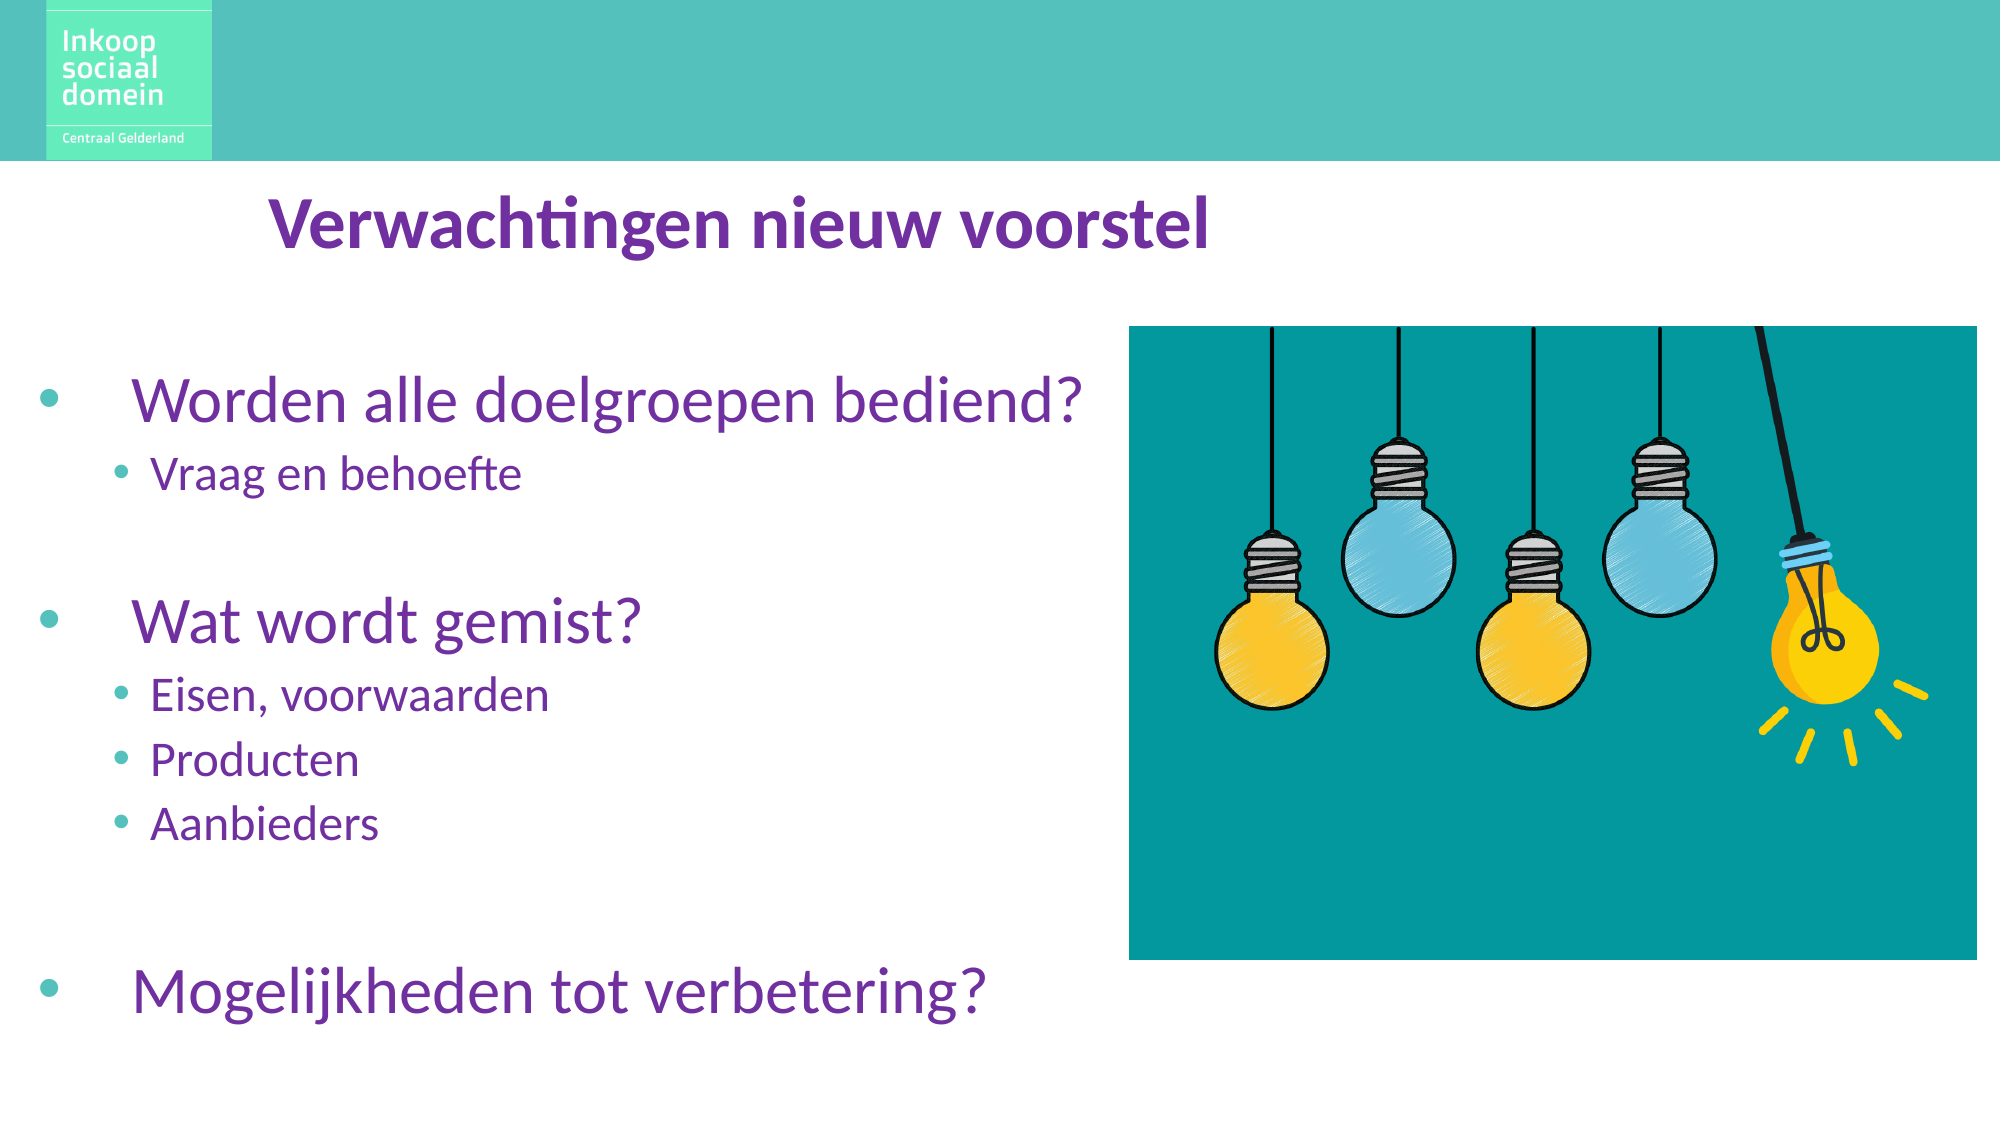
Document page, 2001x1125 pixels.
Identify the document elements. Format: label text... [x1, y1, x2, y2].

picture [46, 0, 212, 160]
list Worden alle doelgroepen bediend? Vraag en behoefte Wat wordt gemist? Eisen, voorwaarden Producten Aanbieders Mogelijkheden tot verbetering? [22, 357, 1106, 1071]
list Verwachtingen nieuw voorstel [253, 176, 1944, 280]
picture [1129, 326, 1977, 960]
